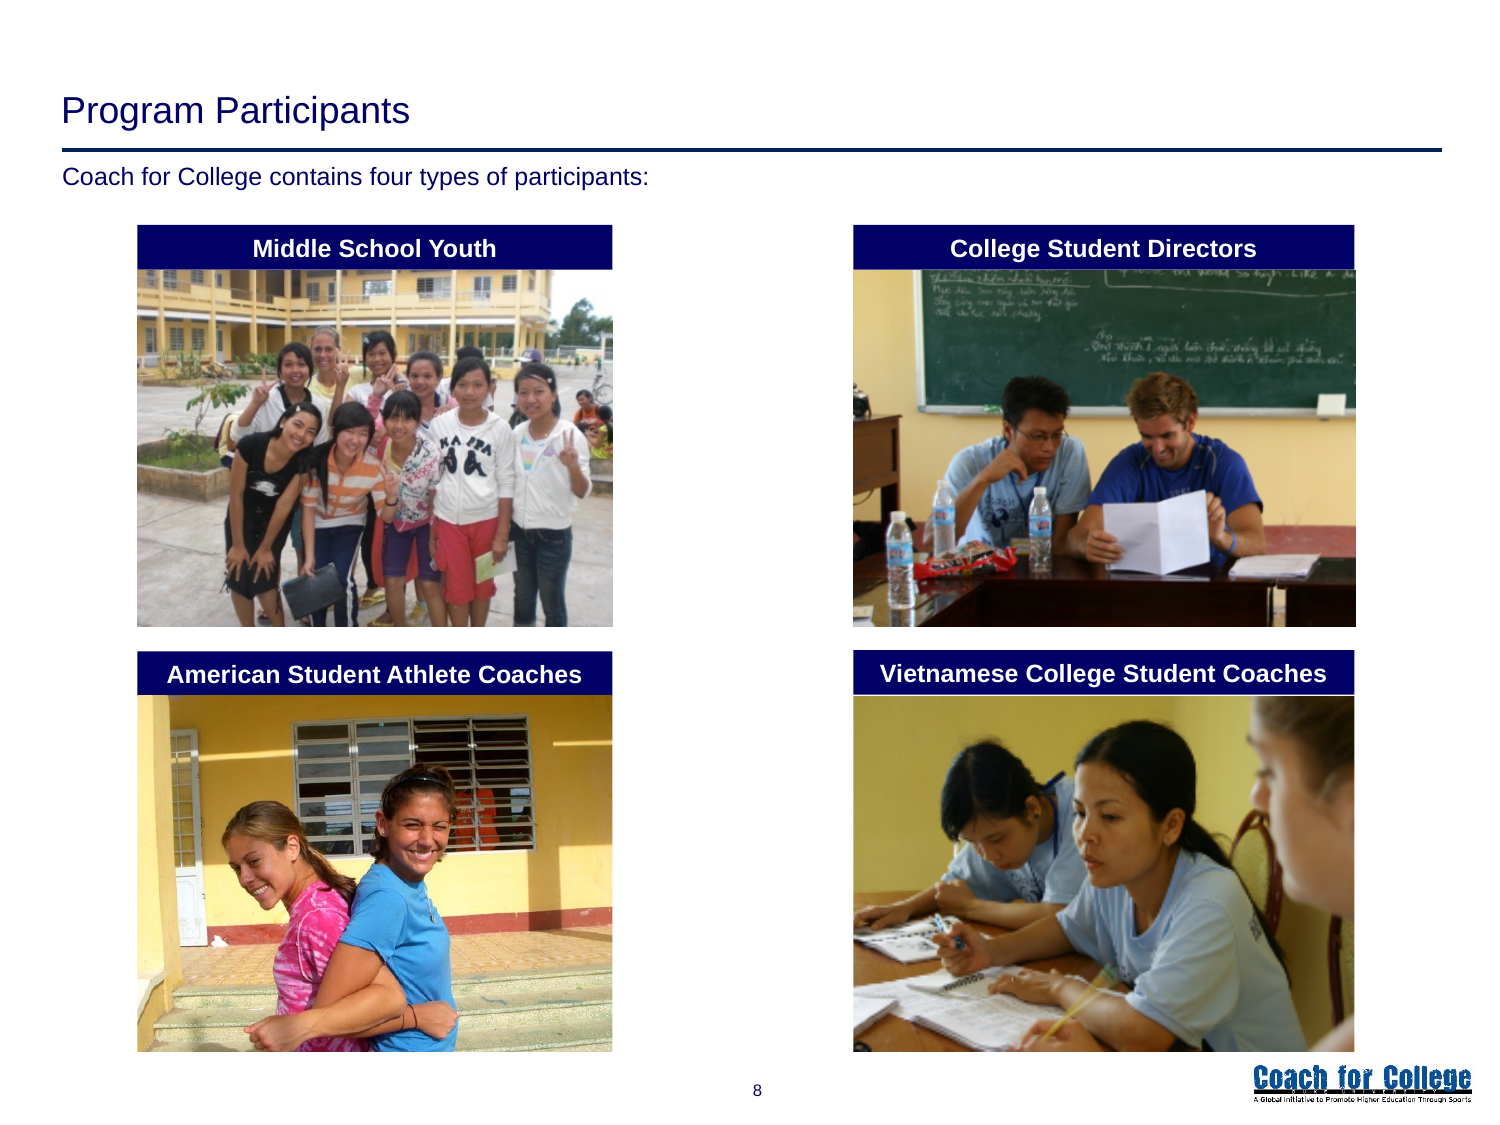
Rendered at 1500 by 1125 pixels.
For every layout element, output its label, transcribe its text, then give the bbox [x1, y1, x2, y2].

text_box American Student Athlete Coaches [137, 651, 613, 695]
text_box Vietnamese College Student Coaches [853, 650, 1355, 695]
title Program Participants [53, 81, 1349, 141]
text_box Middle School Youth [137, 224, 613, 270]
picture [853, 696, 1355, 1052]
picture [853, 269, 1356, 627]
picture [137, 695, 613, 1052]
picture [137, 270, 613, 627]
picture [1250, 1062, 1475, 1105]
text_box Coach for College contains four types of participants: [47, 152, 1423, 198]
text_box College Student Directors [853, 224, 1355, 269]
